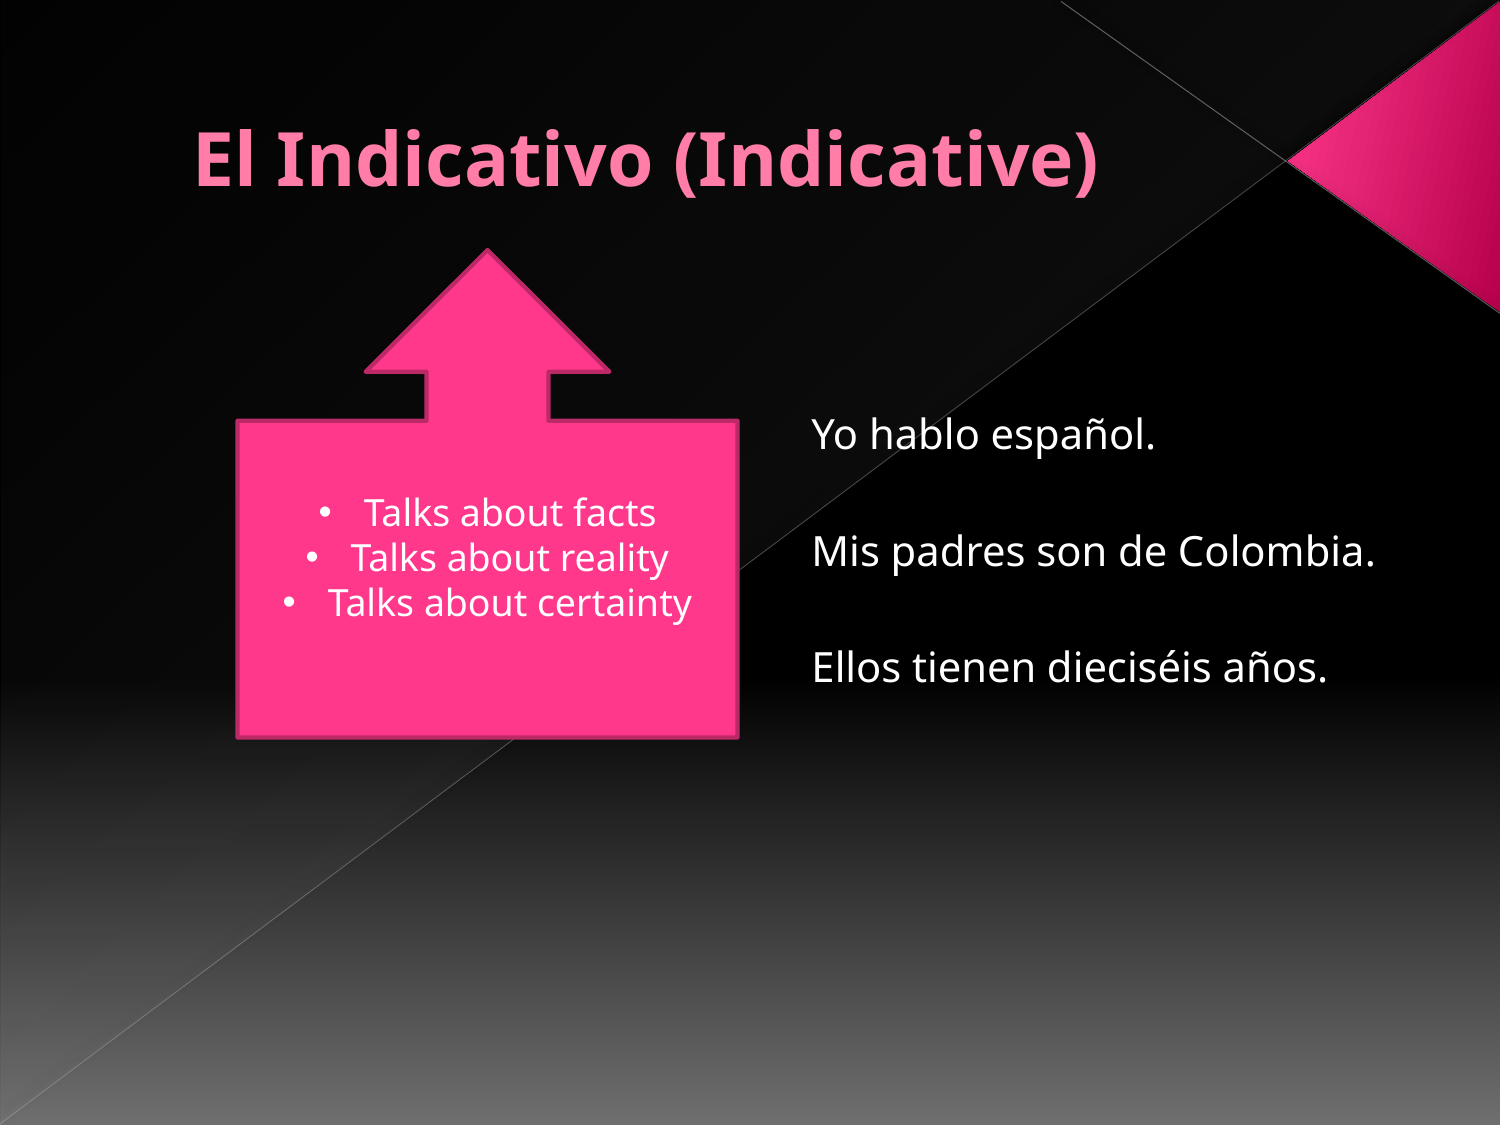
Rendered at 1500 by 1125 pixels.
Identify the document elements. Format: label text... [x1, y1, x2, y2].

text_box Talks about facts Talks about reality Talks about certainty [235, 247, 740, 740]
title El Indicativo (Indicative) [62, 44, 1250, 268]
list Yo hablo español. Mis padres son de Colombia. Ellos tienen dieciséis años. [787, 399, 1426, 776]
